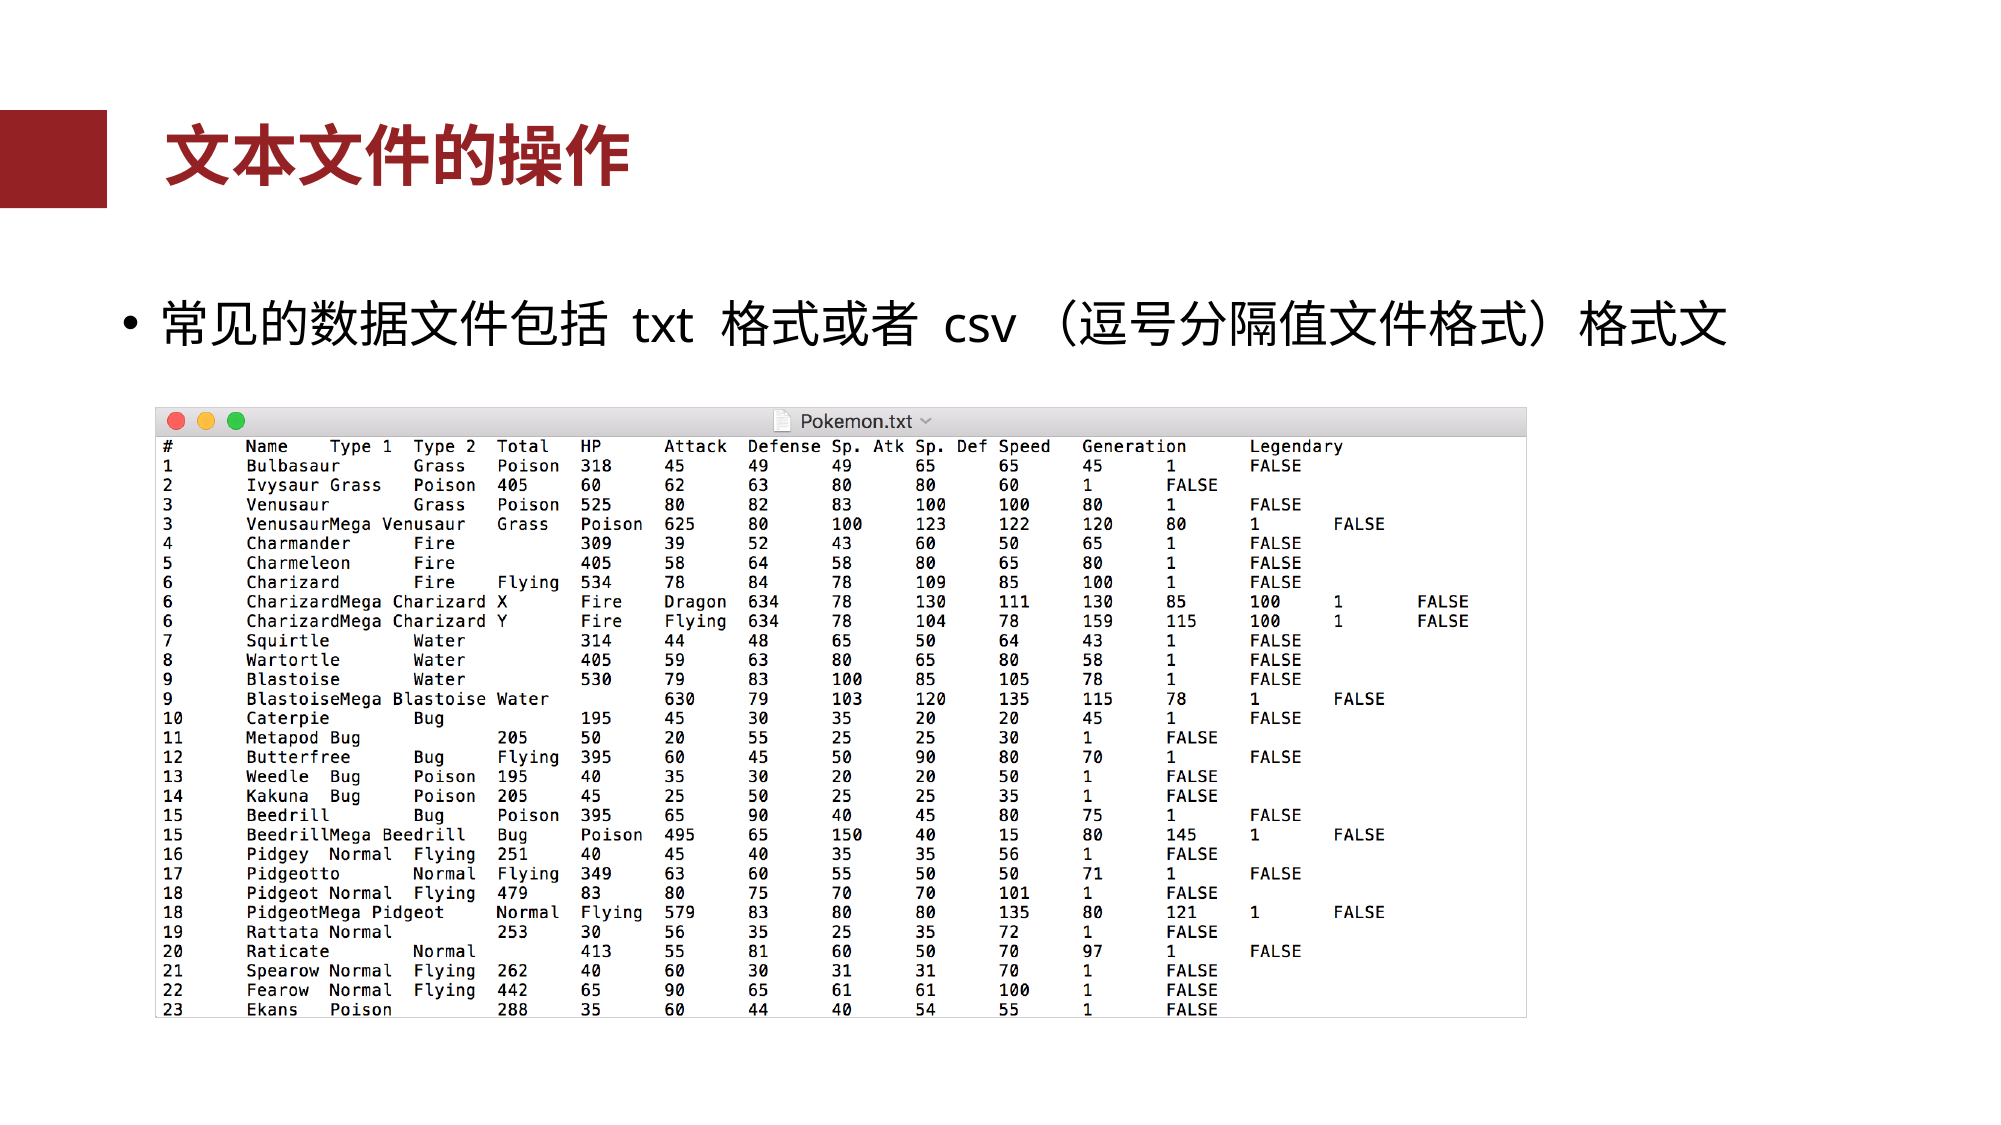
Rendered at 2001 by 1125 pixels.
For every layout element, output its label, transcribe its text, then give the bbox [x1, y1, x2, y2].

picture [155, 407, 1527, 1018]
text_box [0, 109, 108, 209]
text_box 常见的数据文件包括 txt 格式或者 csv（逗号分隔值文件格式）格式文 [106, 255, 1922, 1125]
text_box 文本文件的操作 [149, 95, 1875, 224]
